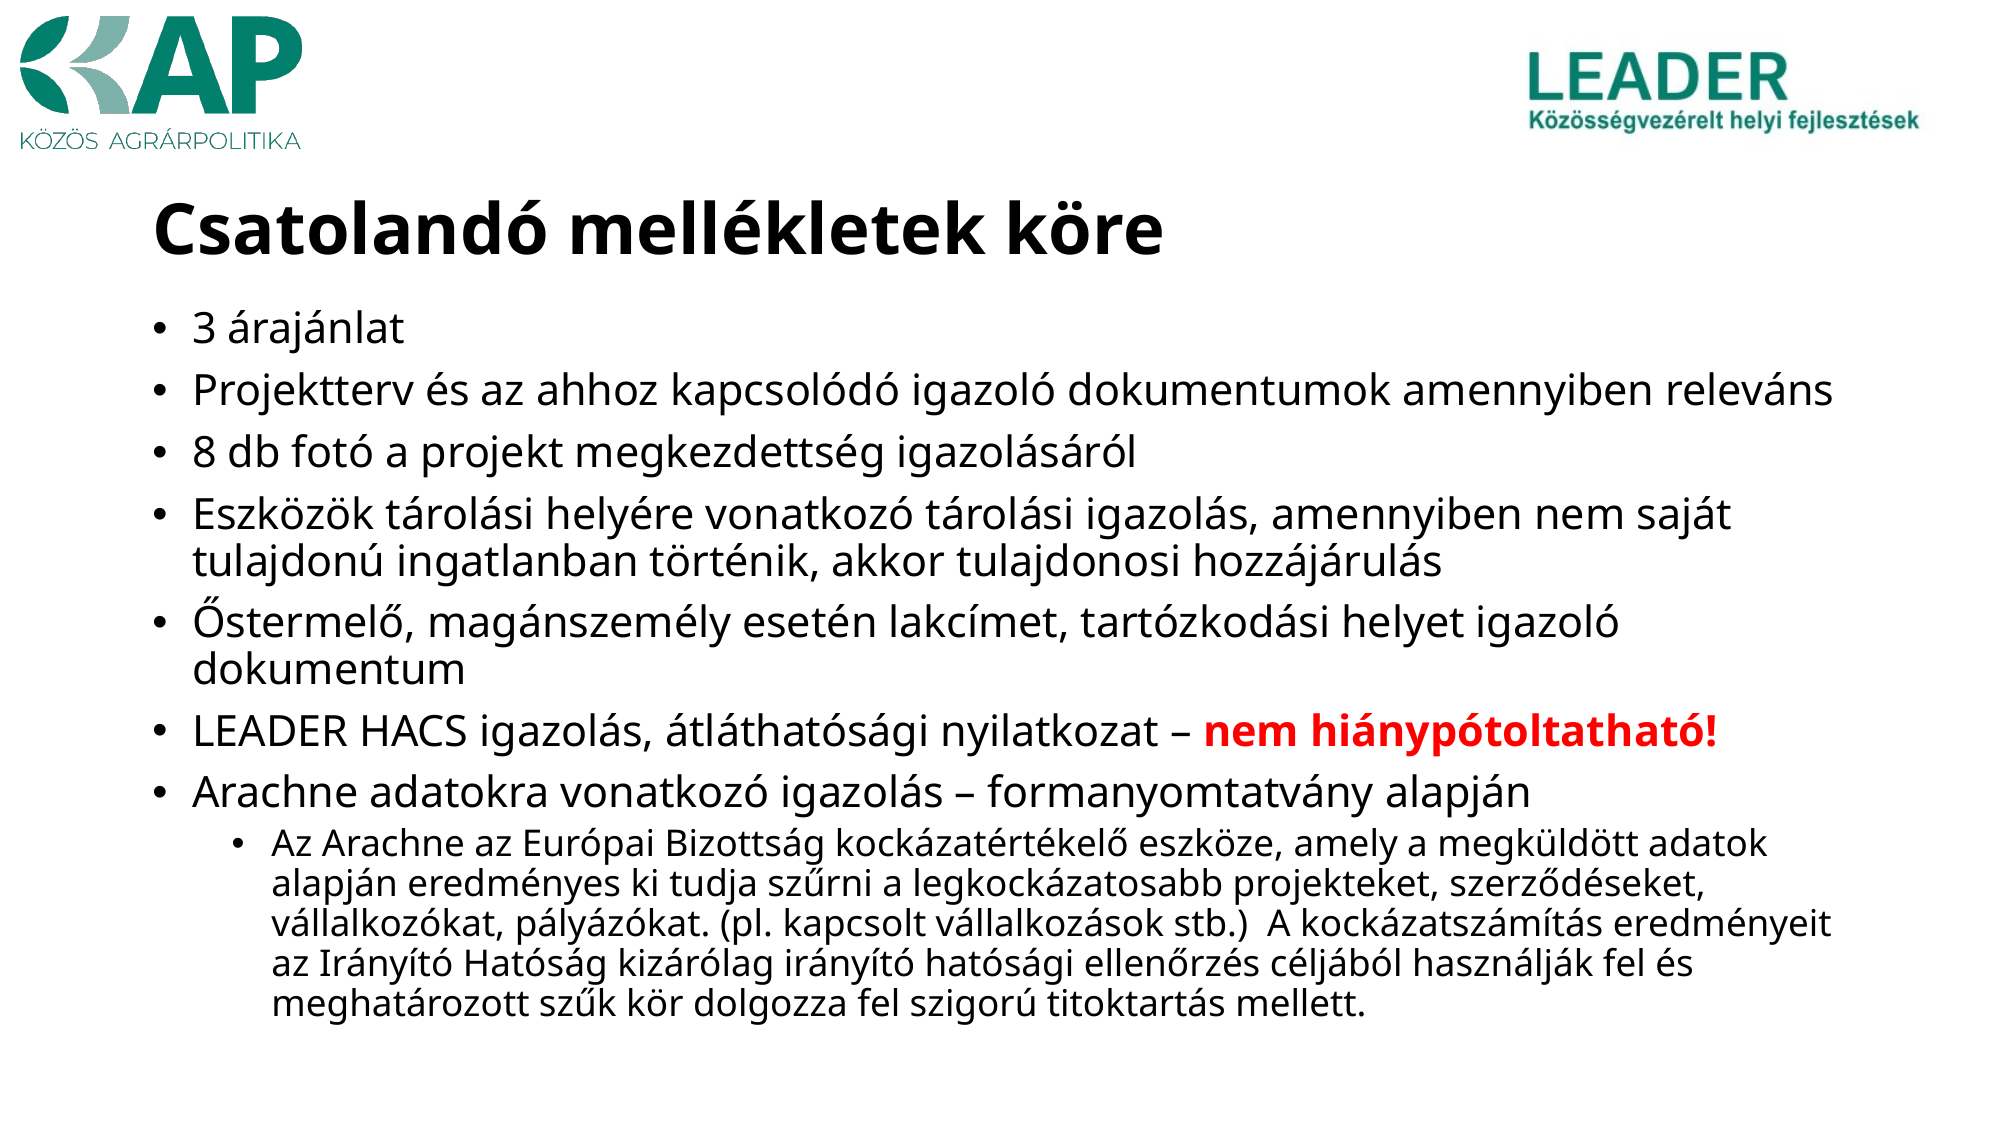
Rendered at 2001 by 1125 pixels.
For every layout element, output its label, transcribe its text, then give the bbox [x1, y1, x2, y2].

title Csatolandó mellékletek köre [137, 185, 1863, 278]
picture [1509, 37, 1945, 169]
list 3 árajánlat Projektterv és az ahhoz kapcsolódó igazoló dokumentumok amennyiben releváns 8 db fotó a projekt megkezdettség igazolásáról Eszközök tárolási helyére vonatkozó tárolási igazolás, amennyiben nem saját tulajdonú ingatlanban történik, akkor tulajdonosi hozzájárulás Őstermelő, magánszemély esetén lakcímet, tartózkodási helyet igazoló dokumentum LEADER HACS igazolás, átláthatósági nyilatkozat – nem hiánypótoltatható! Arachne adatokra vonatkozó igazolás – formanyomtatvány alapján Az Arachne az Európai Bizottság kockázatértékelő eszköze, amely a megküldött adatok alapján eredményes ki tudja szűrni a legkockázatosabb projekteket, szerződéseket, vállalkozókat, pályázókat. (pl. kapcsolt vállalkozások stb.) A kockázatszámítás eredményeit az Irányító Hatóság kizárólag irányító hatósági ellenőrzés céljából használják fel és meghatározott szűk kör dolgozza fel szigorú titoktartás mellett. [137, 299, 1863, 1088]
picture [19, 16, 303, 150]
